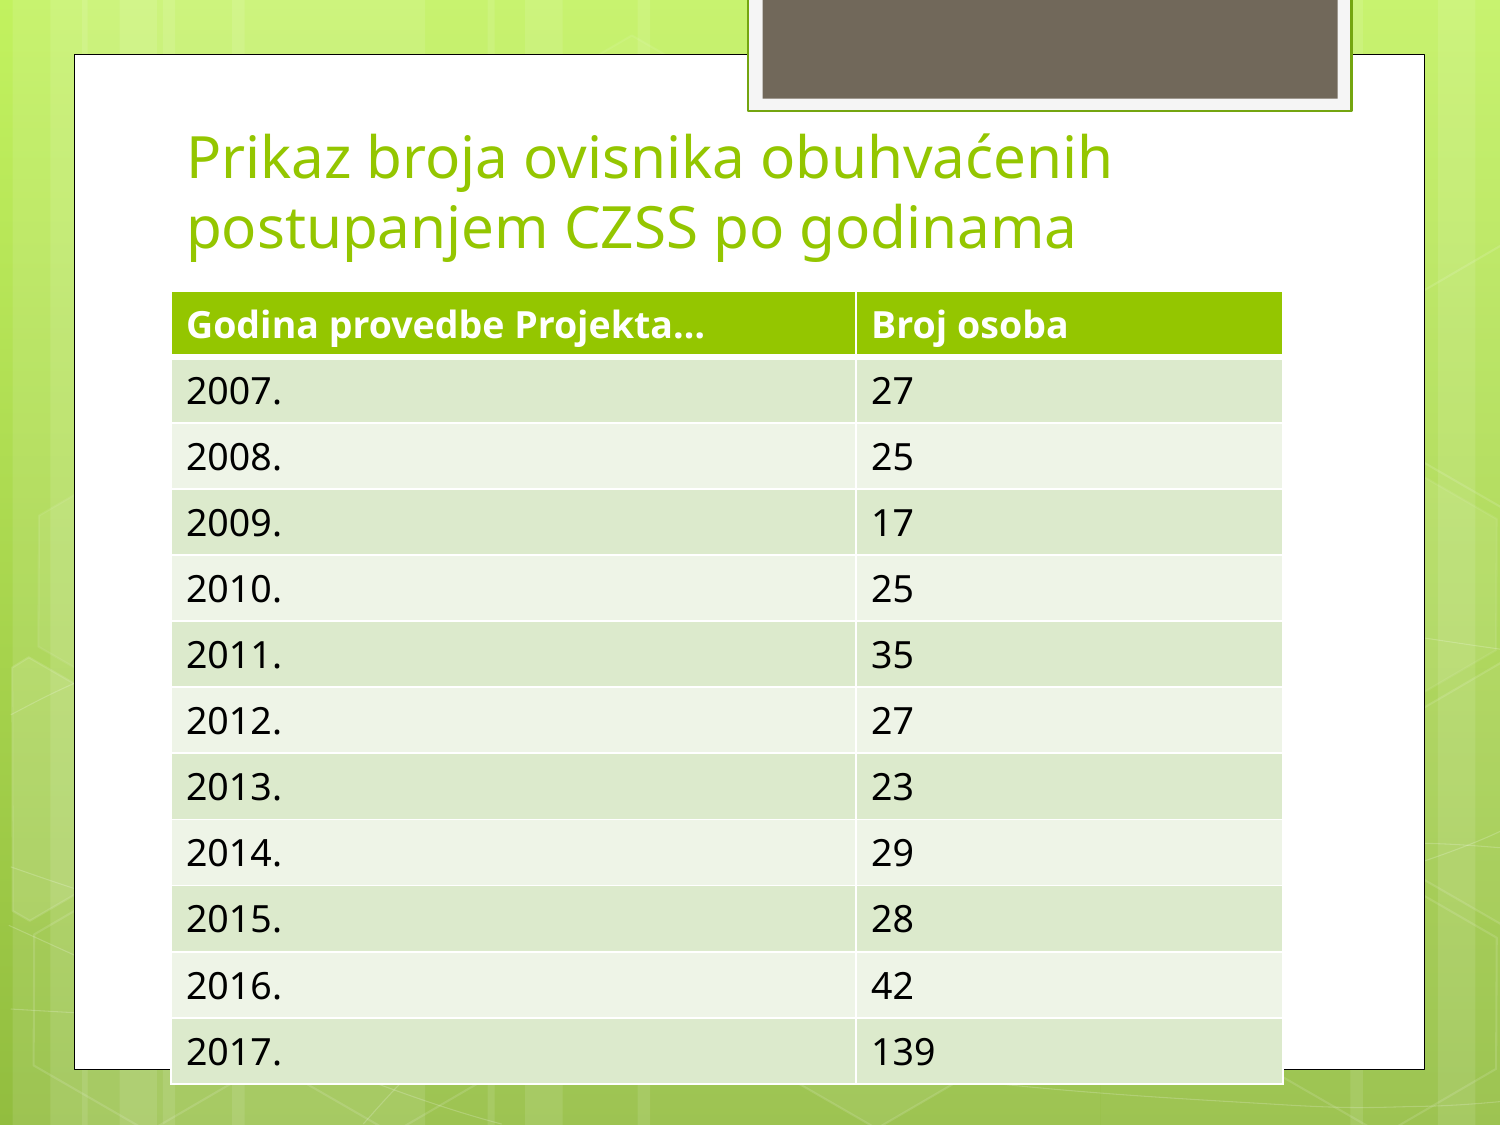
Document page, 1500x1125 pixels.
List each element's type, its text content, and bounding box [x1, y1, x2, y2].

title Prikaz broja ovisnika obuhvaćenih postupanjem CZSS po godinama [171, 168, 1324, 268]
table_cell 2011. [172, 622, 855, 686]
table_cell 17 [857, 490, 1282, 554]
table_cell 2010. [172, 556, 855, 620]
table_cell 28 [857, 886, 1282, 951]
table_cell 2014. [172, 820, 855, 885]
table_cell 2007. [172, 360, 855, 422]
table_cell 2009. [172, 490, 855, 554]
table_cell 35 [857, 622, 1282, 686]
table_cell 23 [857, 754, 1282, 819]
table_cell 2017. [172, 1019, 855, 1083]
table_cell 139 [857, 1019, 1282, 1083]
table_cell 2016. [172, 953, 855, 1017]
table_cell 25 [857, 556, 1282, 620]
table_cell 2015. [172, 886, 855, 951]
table_cell 42 [857, 953, 1282, 1017]
table_cell 27 [857, 360, 1282, 422]
table_header Broj osoba [857, 292, 1282, 354]
table_cell 25 [857, 424, 1282, 488]
table_cell 2012. [172, 688, 855, 752]
table_cell 2008. [172, 424, 855, 488]
table_cell 27 [857, 688, 1282, 752]
table_cell 29 [857, 820, 1282, 885]
table_cell 2013. [172, 754, 855, 819]
table_header Godina provedbe Projekta… [172, 292, 855, 354]
